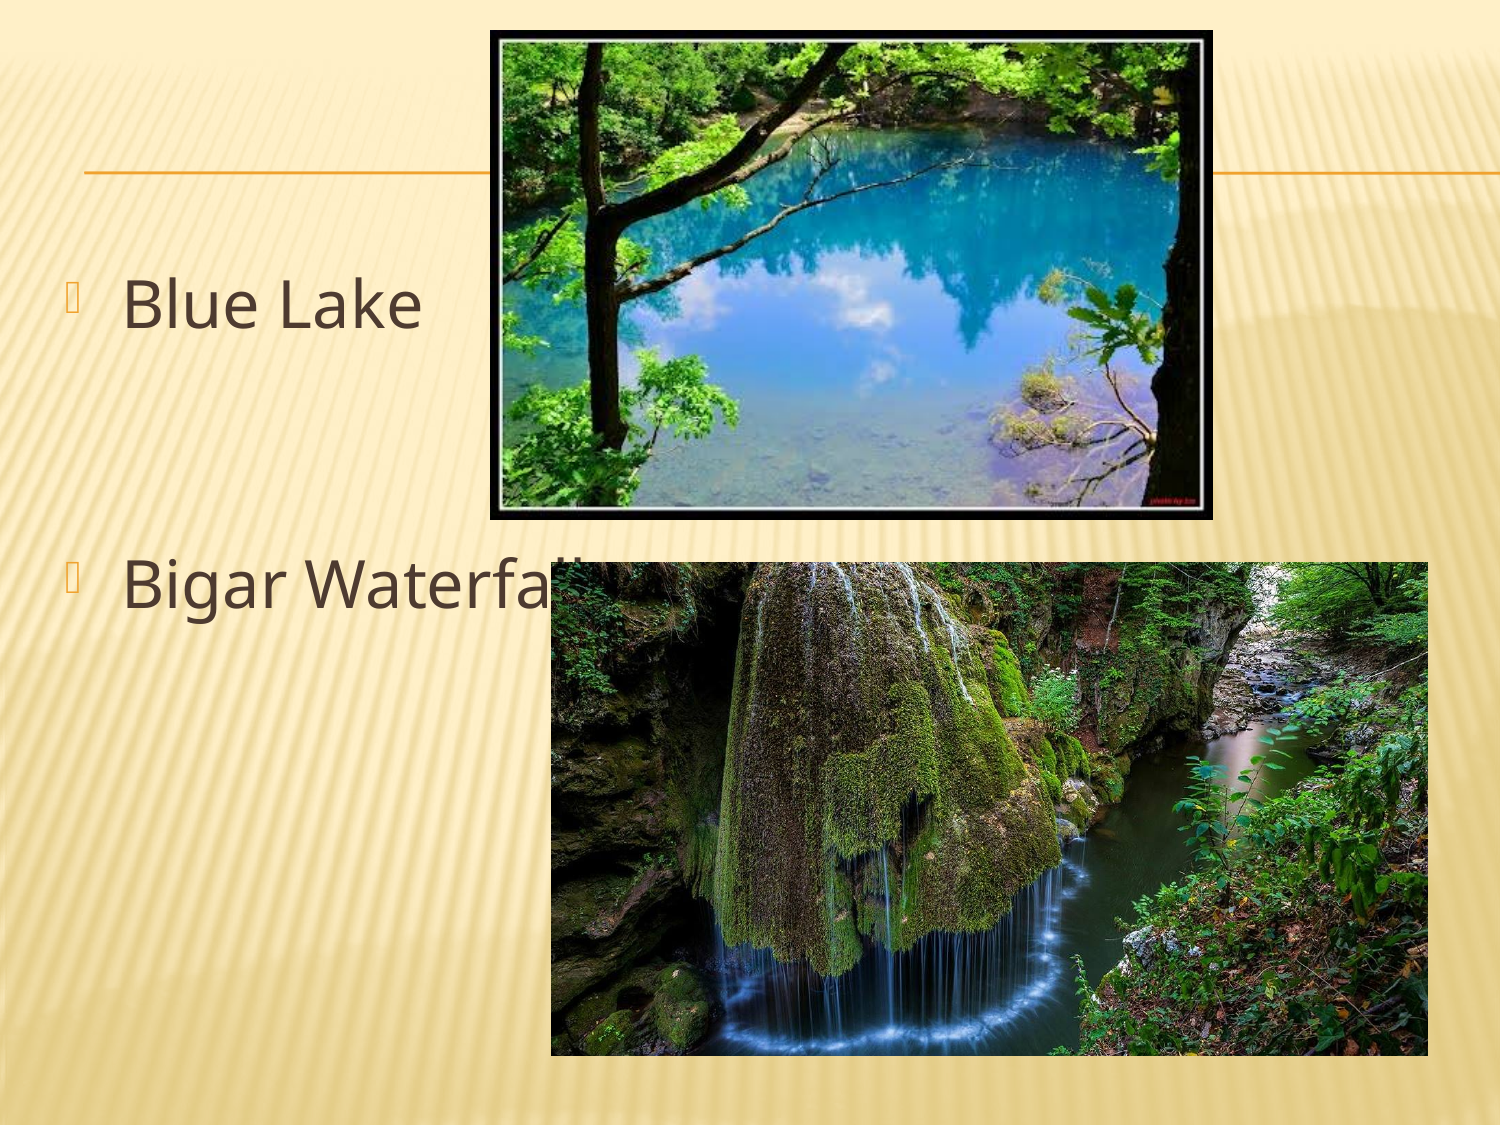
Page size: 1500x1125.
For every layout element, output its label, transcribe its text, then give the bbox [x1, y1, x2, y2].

picture [489, 30, 1214, 520]
list Blue Lake Bigar Waterfall [50, 254, 1475, 998]
picture [551, 562, 1428, 1056]
